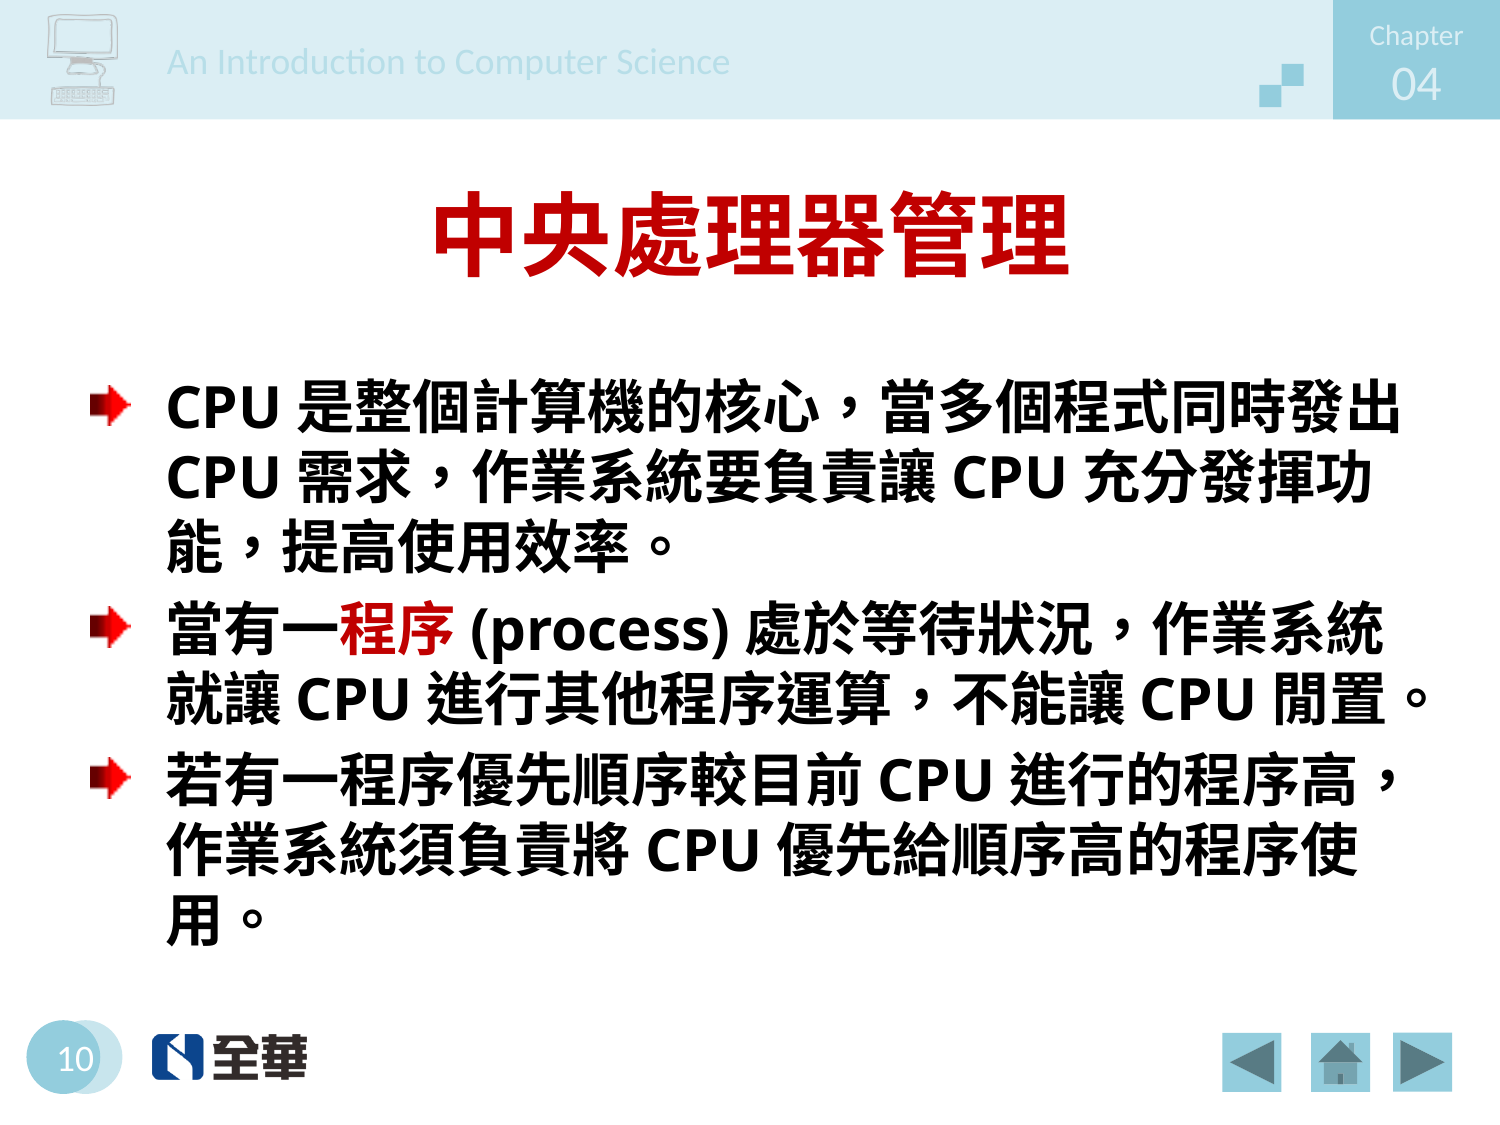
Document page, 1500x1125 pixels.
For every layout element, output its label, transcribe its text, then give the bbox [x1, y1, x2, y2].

picture [47, 14, 118, 106]
picture [152, 1034, 307, 1080]
picture [90, 385, 131, 426]
picture [90, 757, 131, 799]
title 中央處理器管理 [75, 138, 1425, 327]
list CPU是整個計算機的核心，當多個程式同時發出CPU需求，作業系統要負責讓CPU充分發揮功能，提高使用效率。 當有一程序(process)處於等待狀況，作業系統就讓CPU進行其他程序運算，不能讓CPU閒置。 若有一程序優先順序較目前CPU進行的程序高，作業系統須負責將CPU優先給順序高的程序使用。 [75, 363, 1425, 1005]
picture [90, 606, 131, 648]
